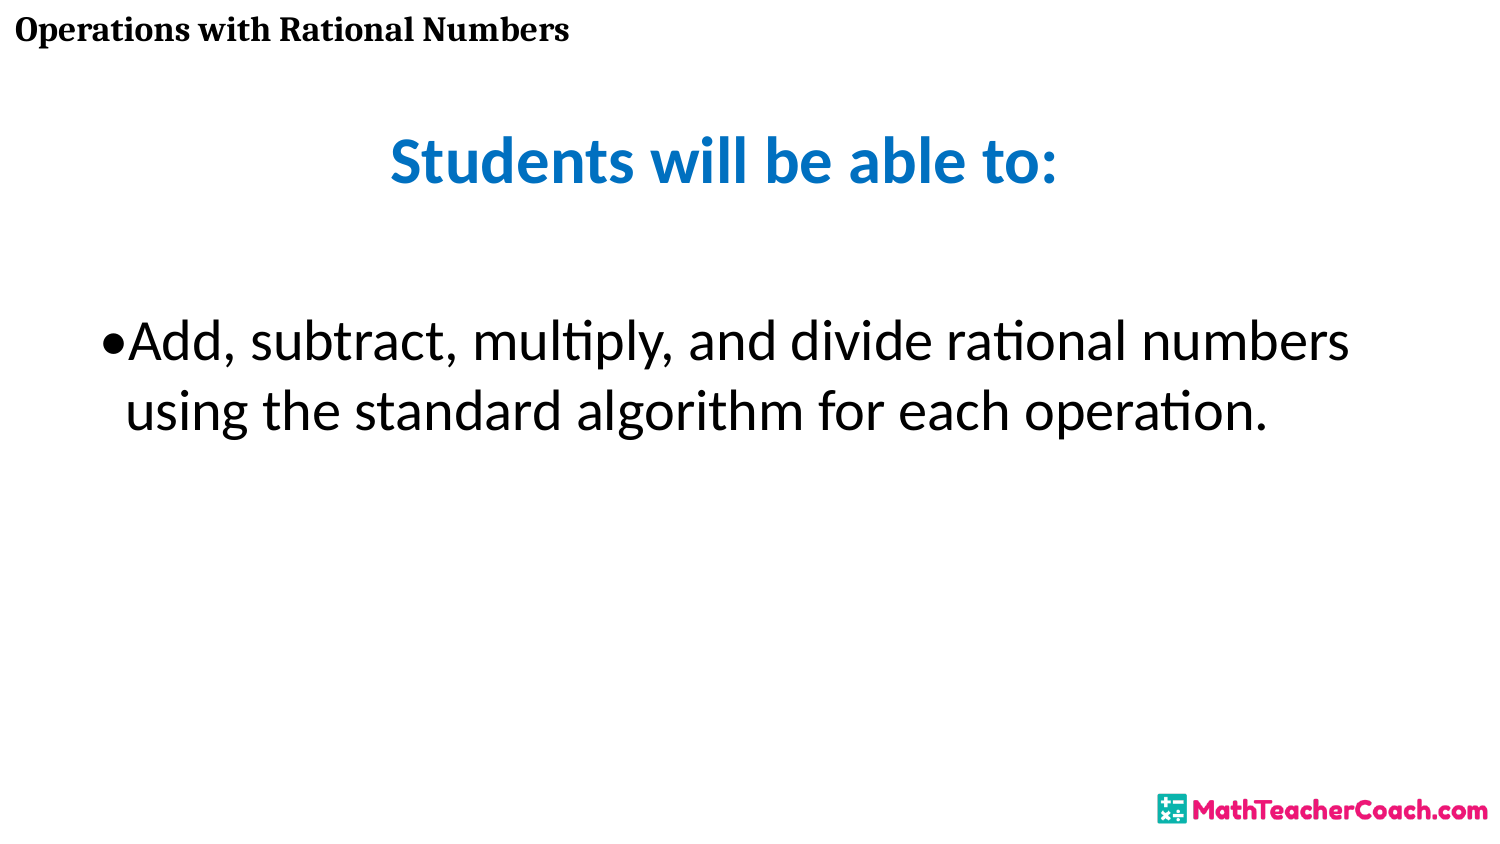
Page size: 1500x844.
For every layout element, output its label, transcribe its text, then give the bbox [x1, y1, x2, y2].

picture [1152, 789, 1491, 827]
title Operations with Rational Numbers [0, 0, 1350, 57]
list Students will be able to: •Add, subtract, multiply, and divide rational numbers using the standard algorithm for each operation. [37, 109, 1413, 785]
